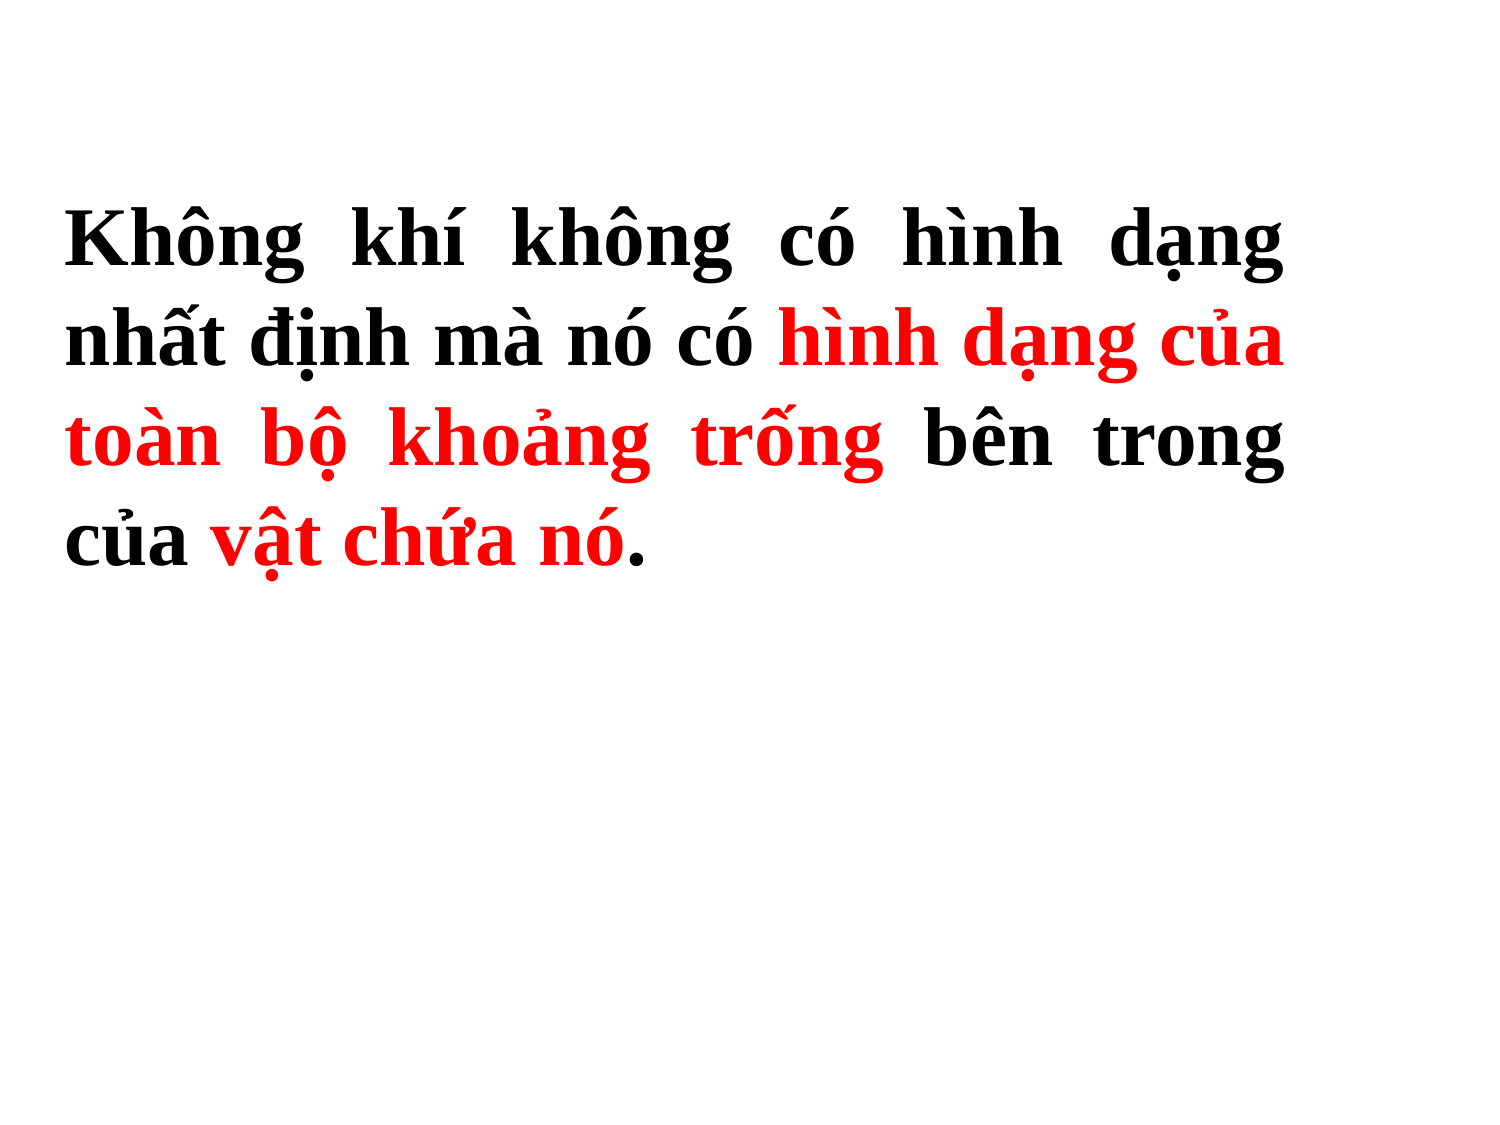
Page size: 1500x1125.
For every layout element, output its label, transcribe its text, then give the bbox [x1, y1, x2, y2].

text_box Không khí không có hình dạng nhất định mà nó có hình dạng của toàn bộ khoảng trống bên trong của vật chứa nó. [50, 174, 1300, 590]
